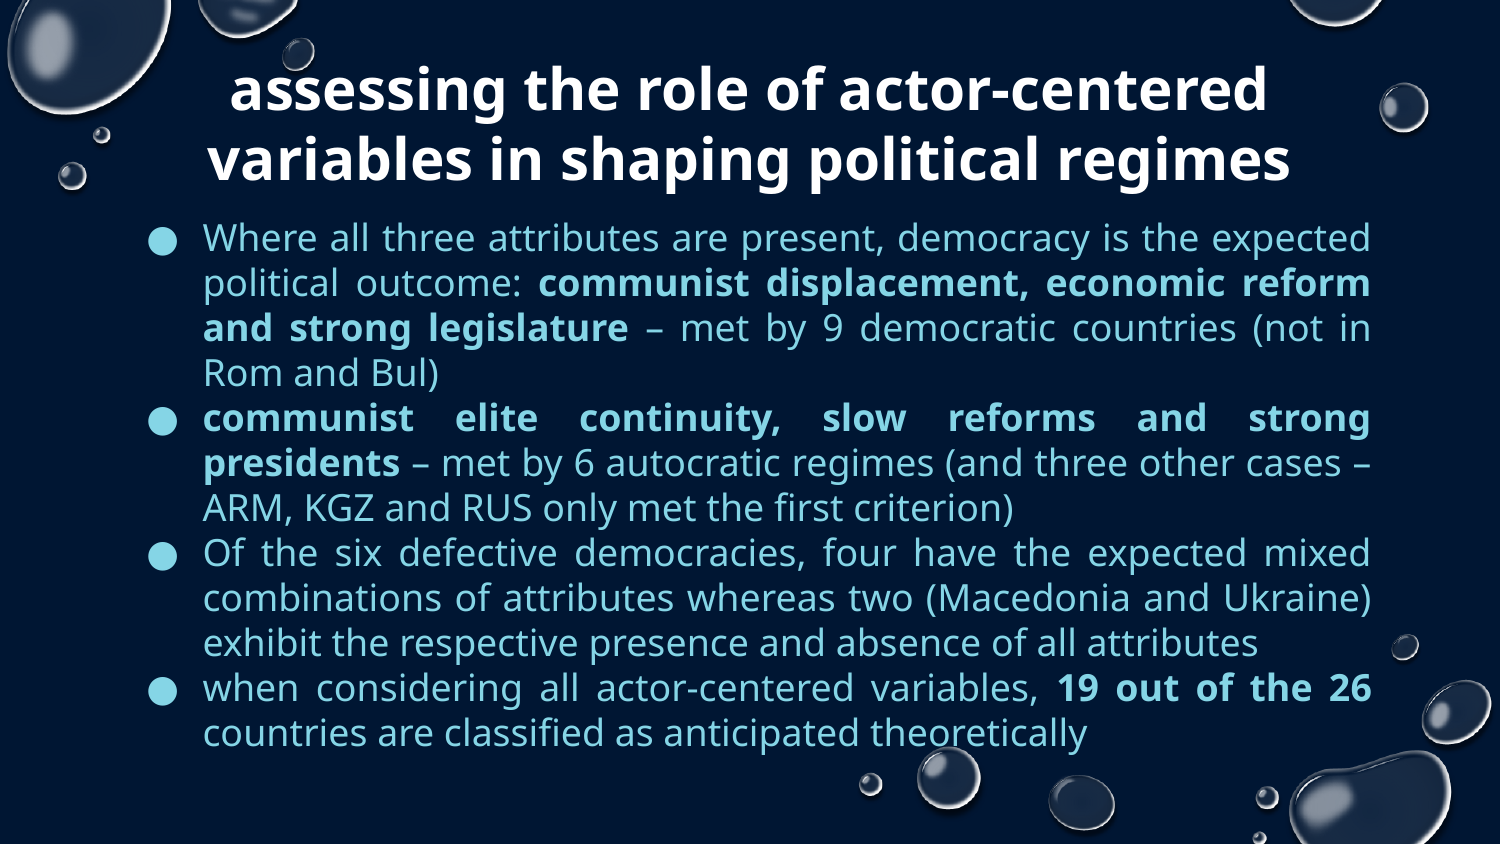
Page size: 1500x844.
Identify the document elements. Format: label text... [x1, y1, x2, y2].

picture [0, 0, 1500, 844]
title assessing the role of actor-centered variables in shaping political regimes [112, 37, 1388, 199]
list Where all three attributes are present, democracy is the expected political outcome: communist displacement, economic reform and strong legislature – met by 9 democratic countries (not in Rom and Bul) communist elite continuity, slow reforms and strong presidents – met by 6 autocratic regimes (and three other cases – ARM, KGZ and RUS only met the first criterion) Of the six defective democracies, four have the expected mixed combinations of attributes whereas two (Macedonia and Ukraine) exhibit the respective presence and absence of all attributes when considering all actor-centered variables, 19 out of the 26 countries are classified as anticipated theoretically [112, 199, 1388, 844]
